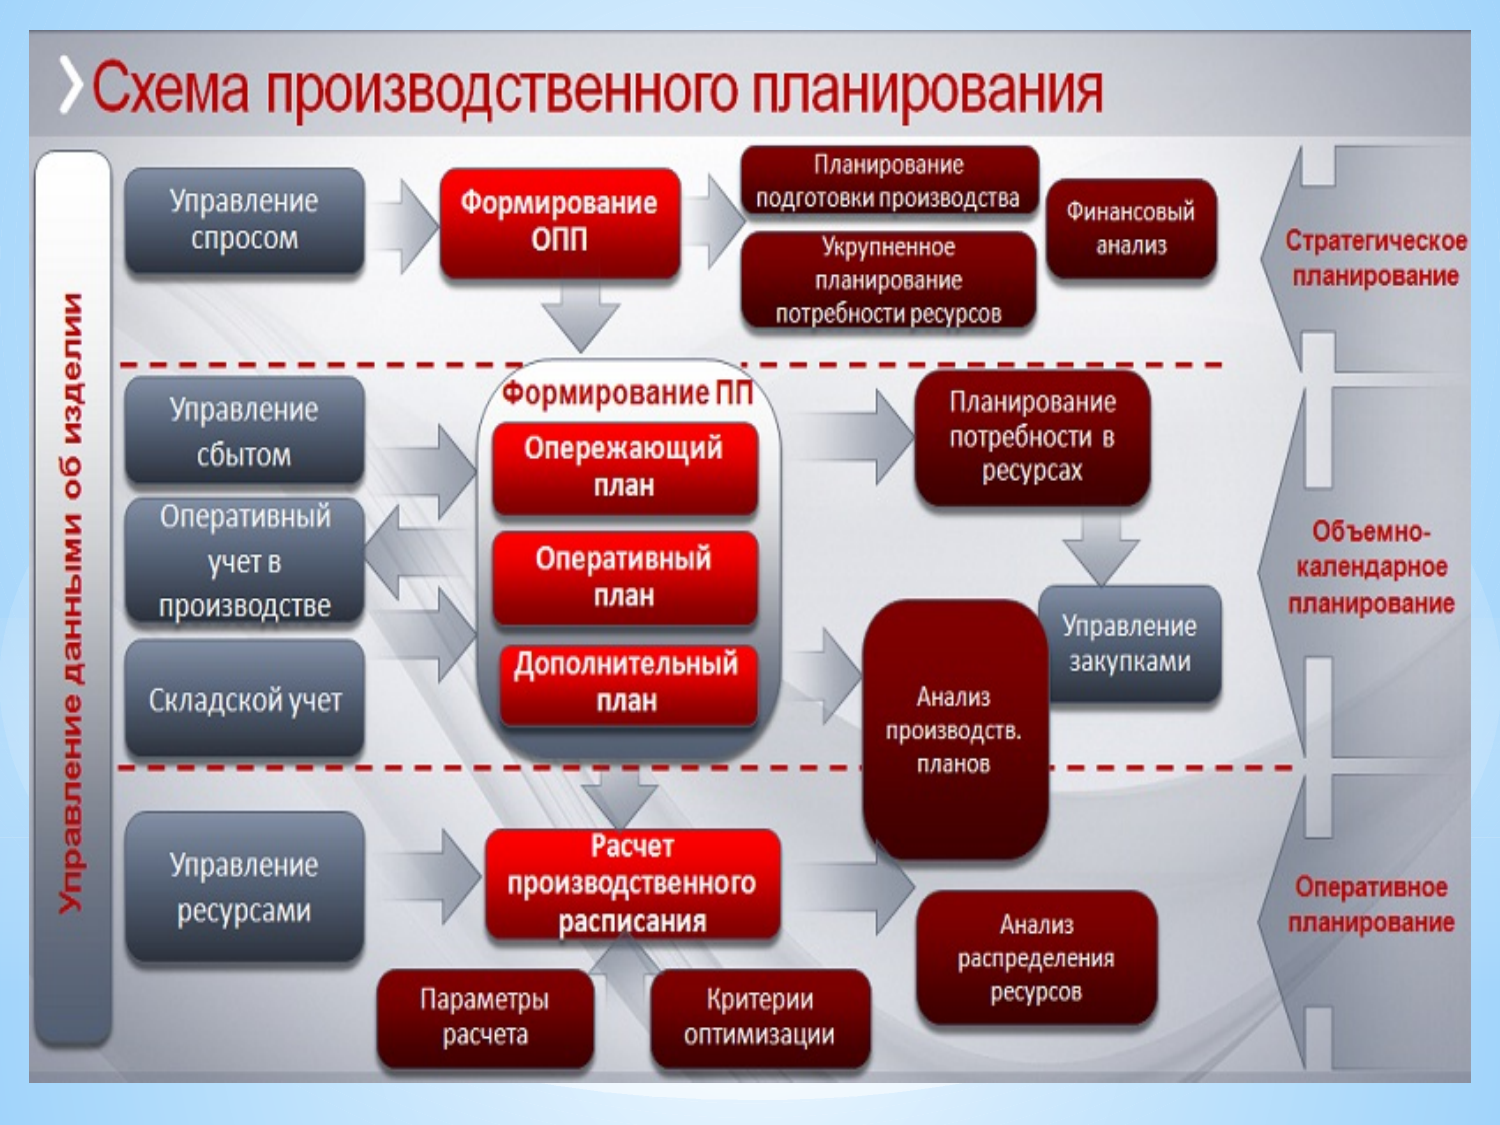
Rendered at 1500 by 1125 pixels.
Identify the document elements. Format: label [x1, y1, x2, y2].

picture [29, 30, 1471, 1083]
